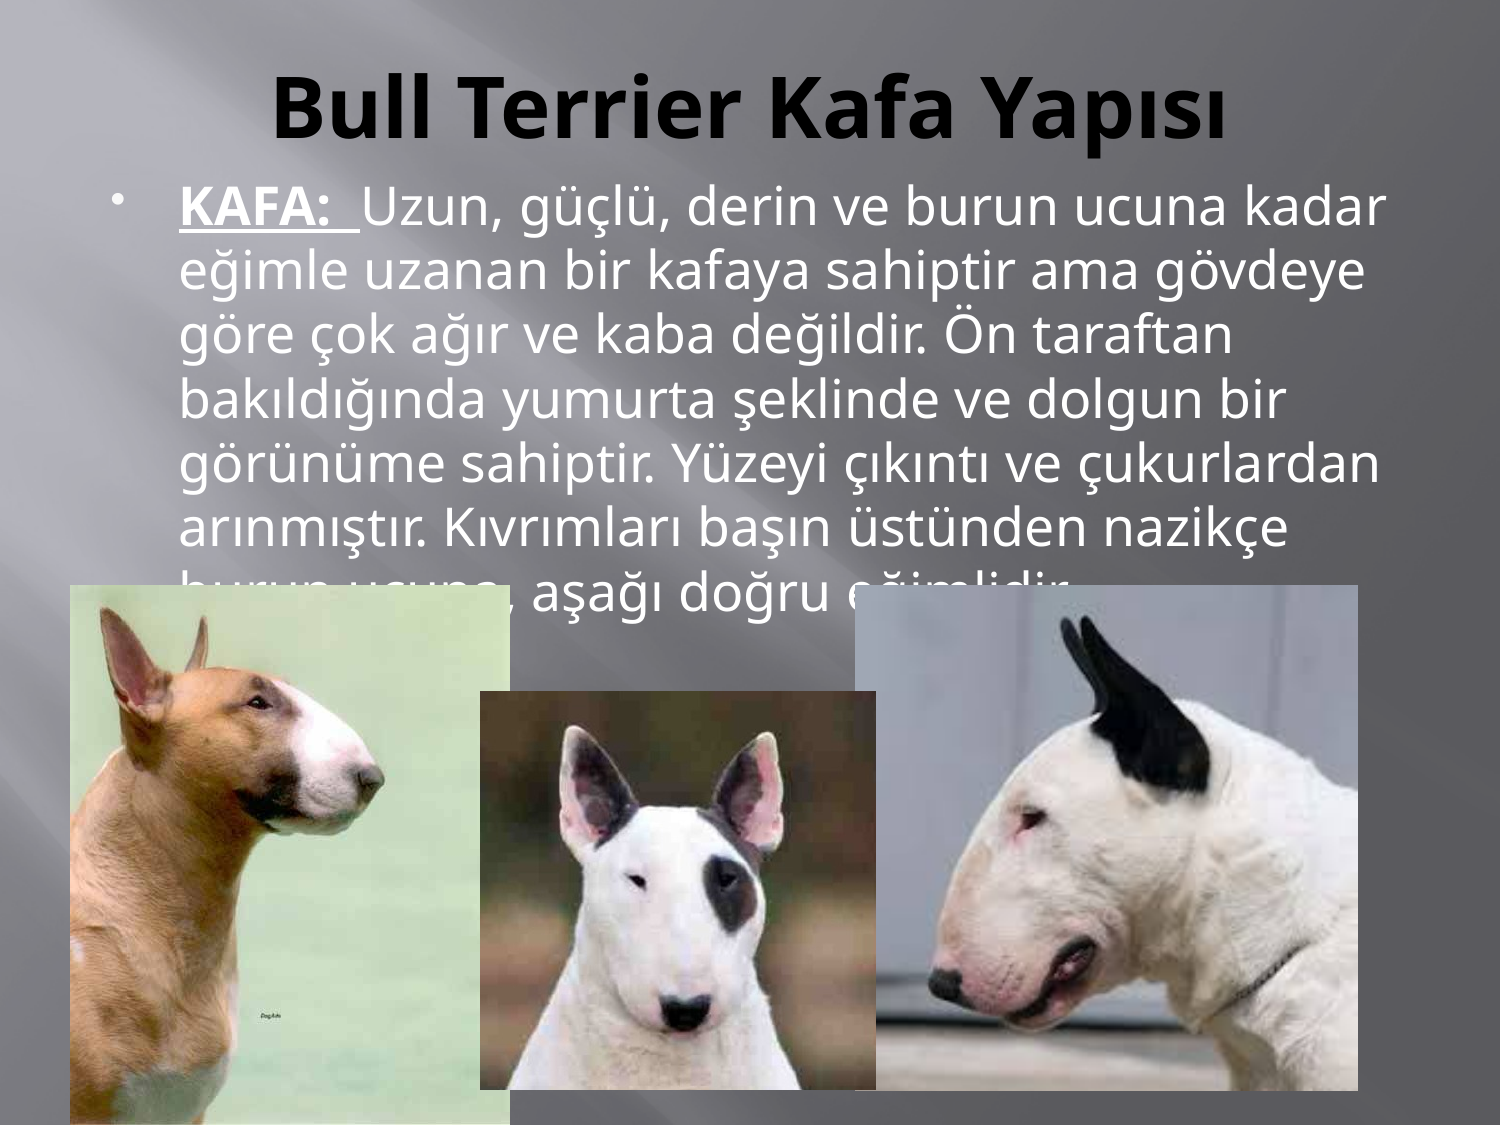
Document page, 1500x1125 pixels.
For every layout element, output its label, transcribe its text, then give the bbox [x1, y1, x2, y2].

list KAFA: Uzun, güçlü, derin ve burun ucuna kadar eğimle uzanan bir kafaya sahiptir ama gövdeye göre çok ağır ve kaba değildir. Ön taraftan bakıldığında yumurta şeklinde ve dolgun bir görünüme sahiptir. Yüzeyi çıkıntı ve çukurlardan arınmıştır. Kıvrımları başın üstünden nazikçe burun ucuna, aşağı doğru eğimlidir. [75, 164, 1425, 633]
picture [70, 585, 1358, 1125]
title Bull Terrier Kafa Yapısı [75, 45, 1425, 164]
